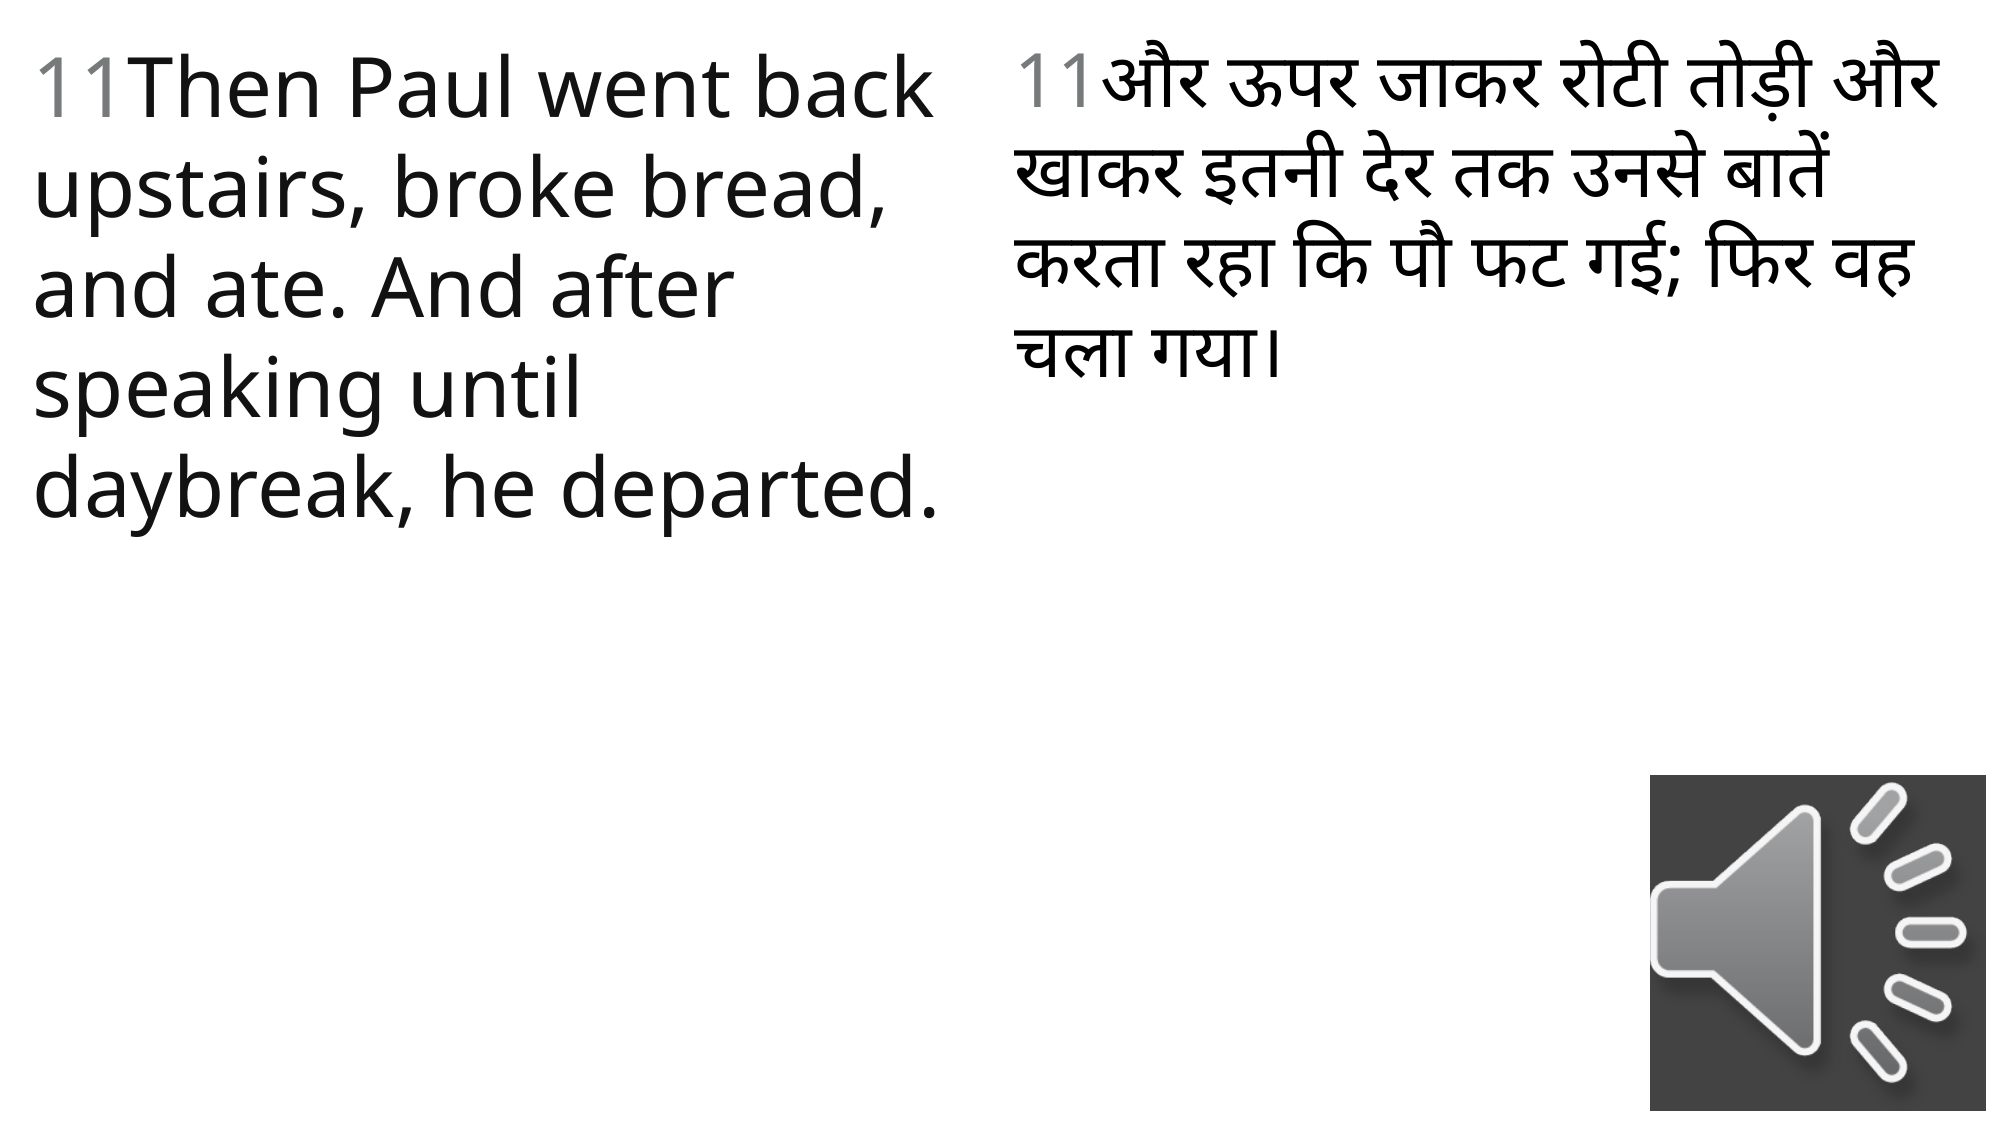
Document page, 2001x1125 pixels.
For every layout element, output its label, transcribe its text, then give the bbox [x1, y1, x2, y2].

picture [1648, 773, 1987, 1112]
text_box 11Then Paul went back upstairs, broke bread, and ate. And after speaking until daybreak, he departed. [18, 27, 973, 1104]
text_box 11और ऊपर जाकर रोटी तोड़ी और खाकर इतनी देर तक उनसे बातें करता रहा कि पौ फट गई; फिर वह चला गया। [999, 24, 2000, 1101]
